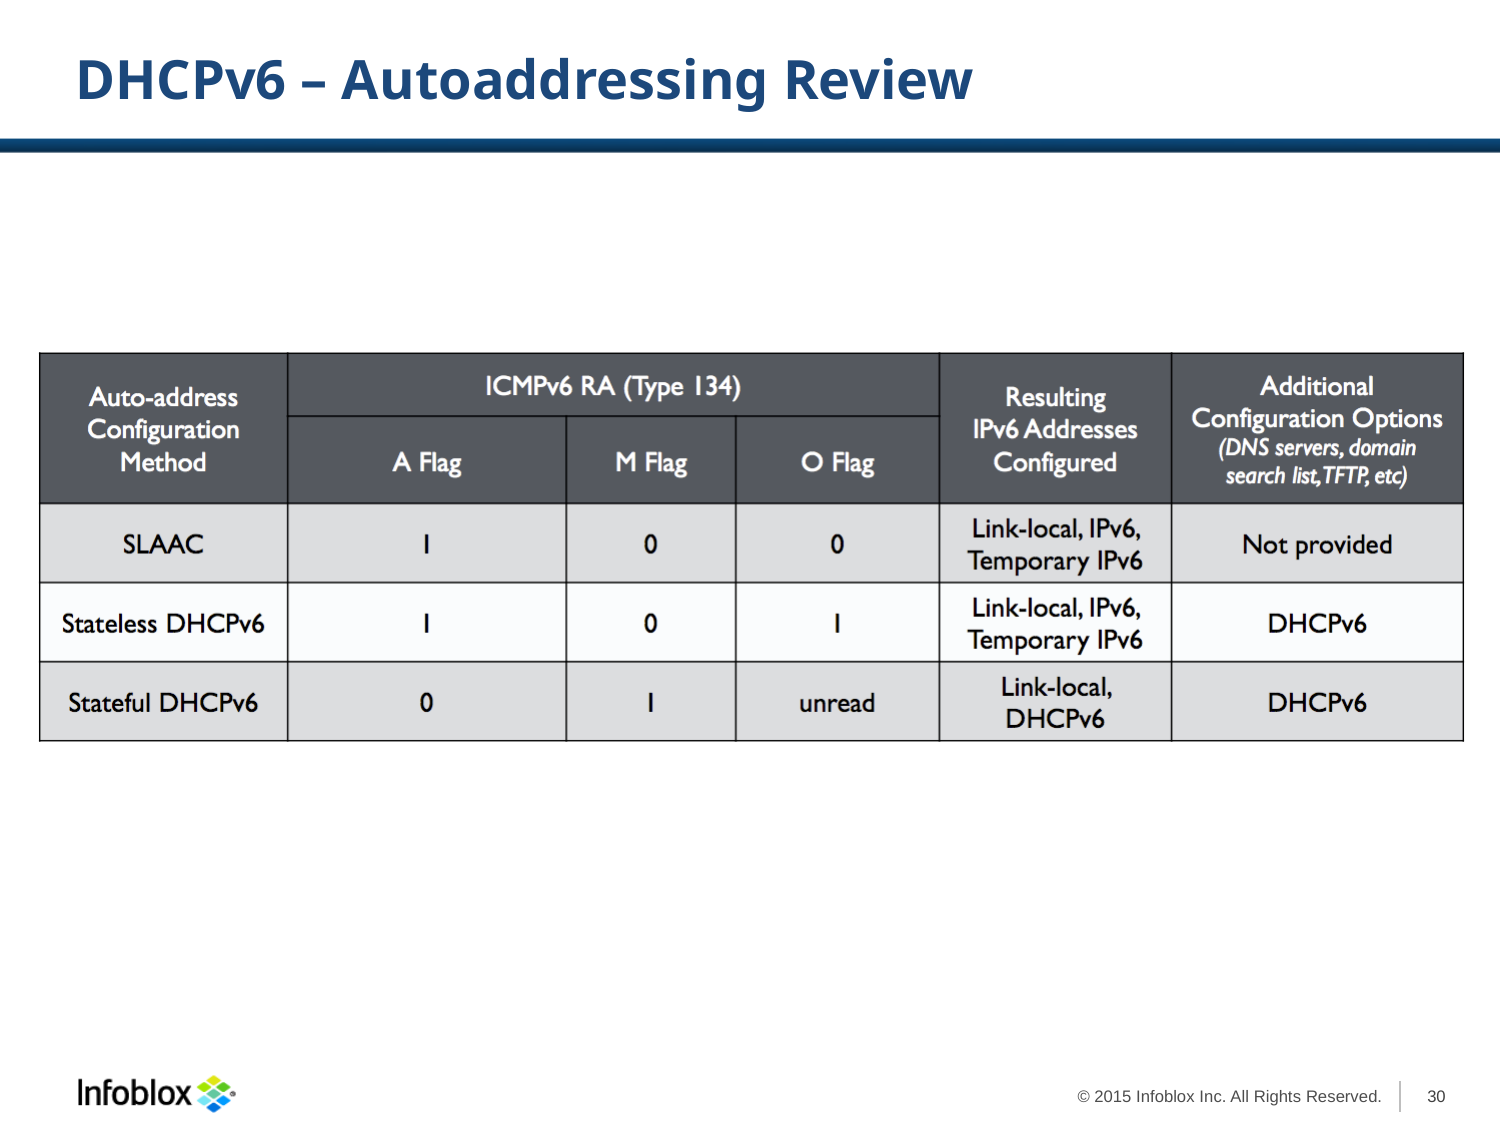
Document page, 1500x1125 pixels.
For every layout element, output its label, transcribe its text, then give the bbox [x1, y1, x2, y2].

picture [0, 0, 1500, 1125]
slide_number 30 [1412, 1078, 1475, 1109]
title DHCPv6 – Autoaddressing Review [74, 14, 1463, 141]
